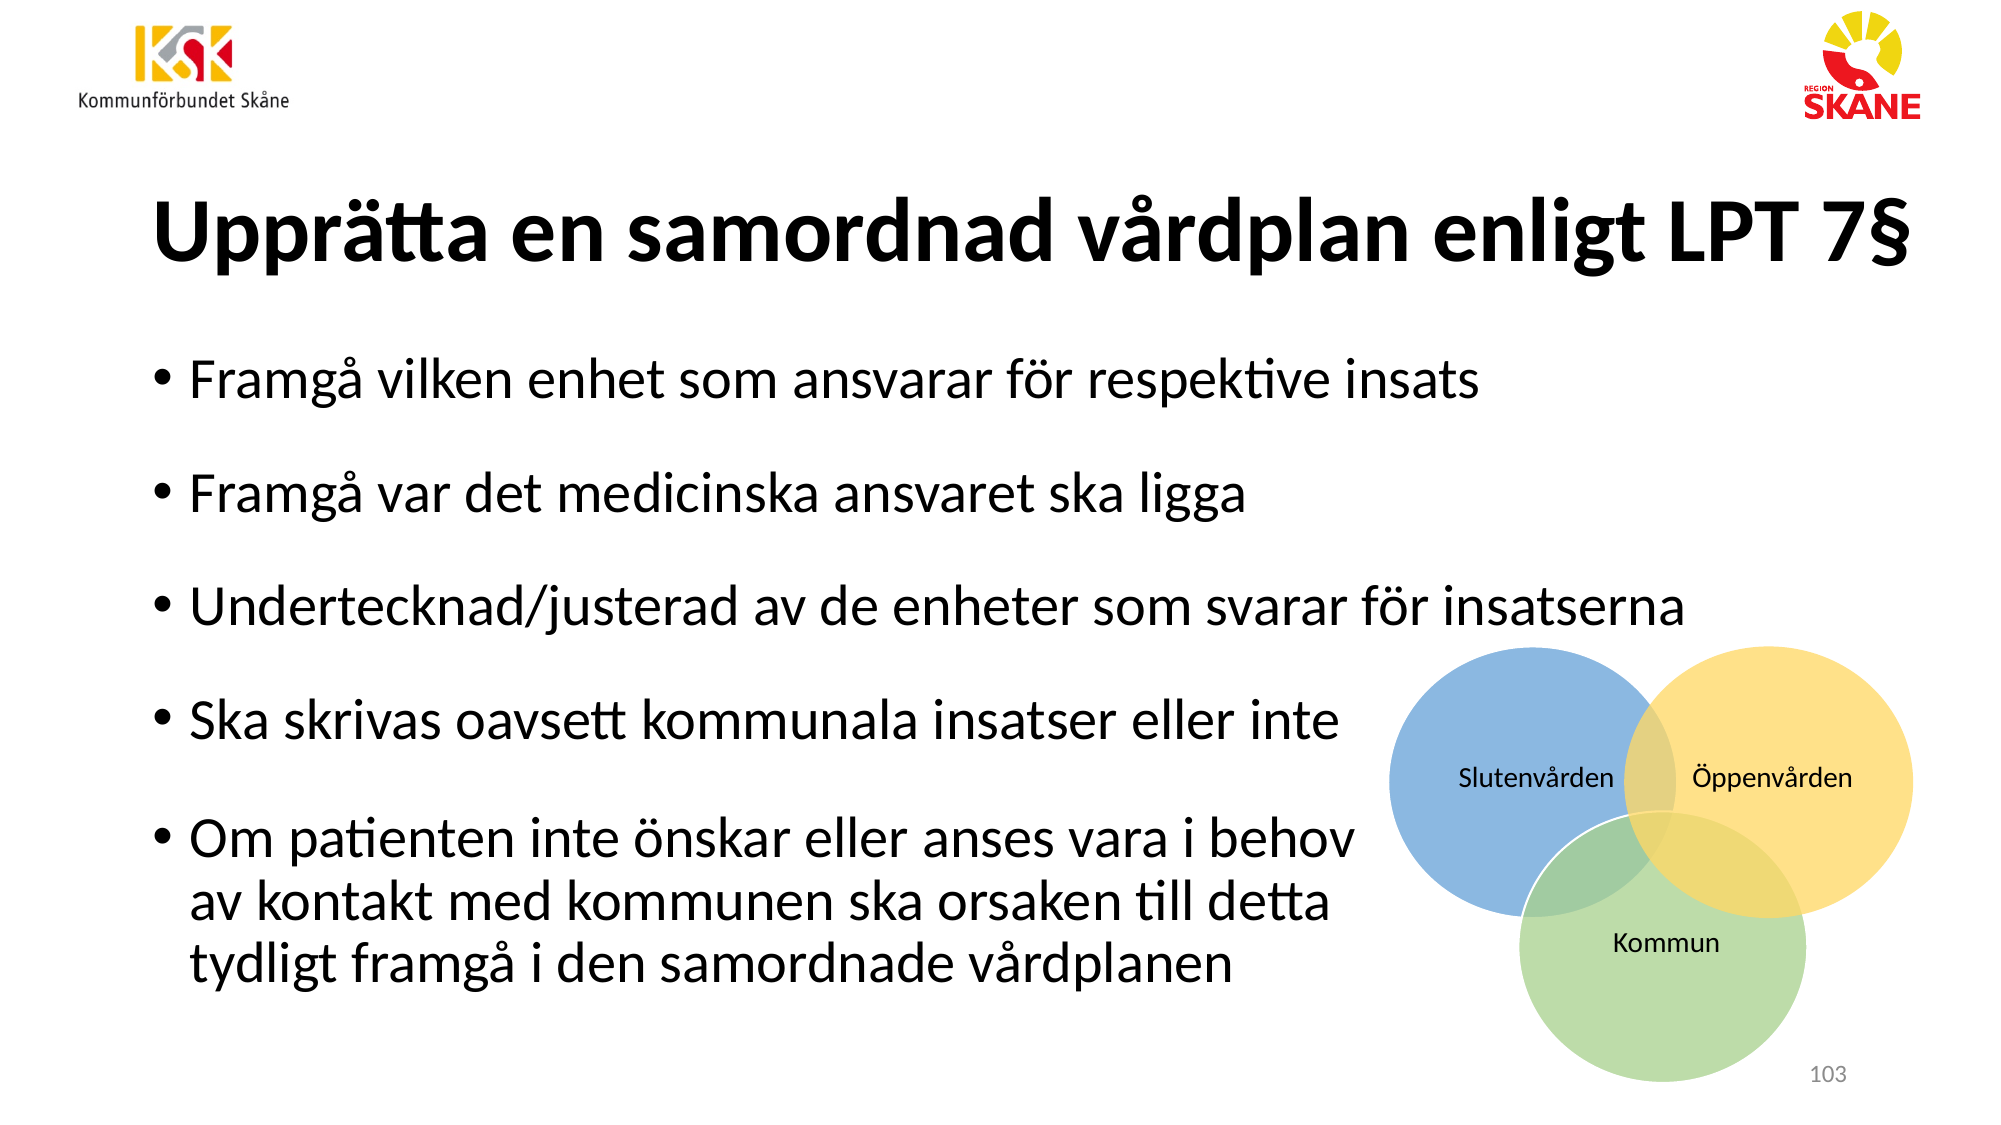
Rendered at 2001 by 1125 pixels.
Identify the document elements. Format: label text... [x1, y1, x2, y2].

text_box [1518, 811, 1808, 1083]
picture [1804, 11, 1921, 120]
list Framgå vilken enhet som ansvarar för respektive insats Framgå var det medicinska ansvaret ska ligga Undertecknad/justerad av de enheter som svarar för insatserna Ska skrivas oavsett kommunala insatser eller inte Om patienten inte önskar eller anses vara i behov av kontakt med kommunen ska orsaken till detta tydligt framgå i den samordnade vårdplanen [137, 341, 1863, 1070]
picture [64, 10, 303, 123]
title Upprätta en samordnad vårdplan enligt LPT 7§ [137, 144, 1941, 319]
slide_number 103 [1412, 1042, 1863, 1103]
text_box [1624, 646, 1914, 919]
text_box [1388, 646, 1624, 919]
